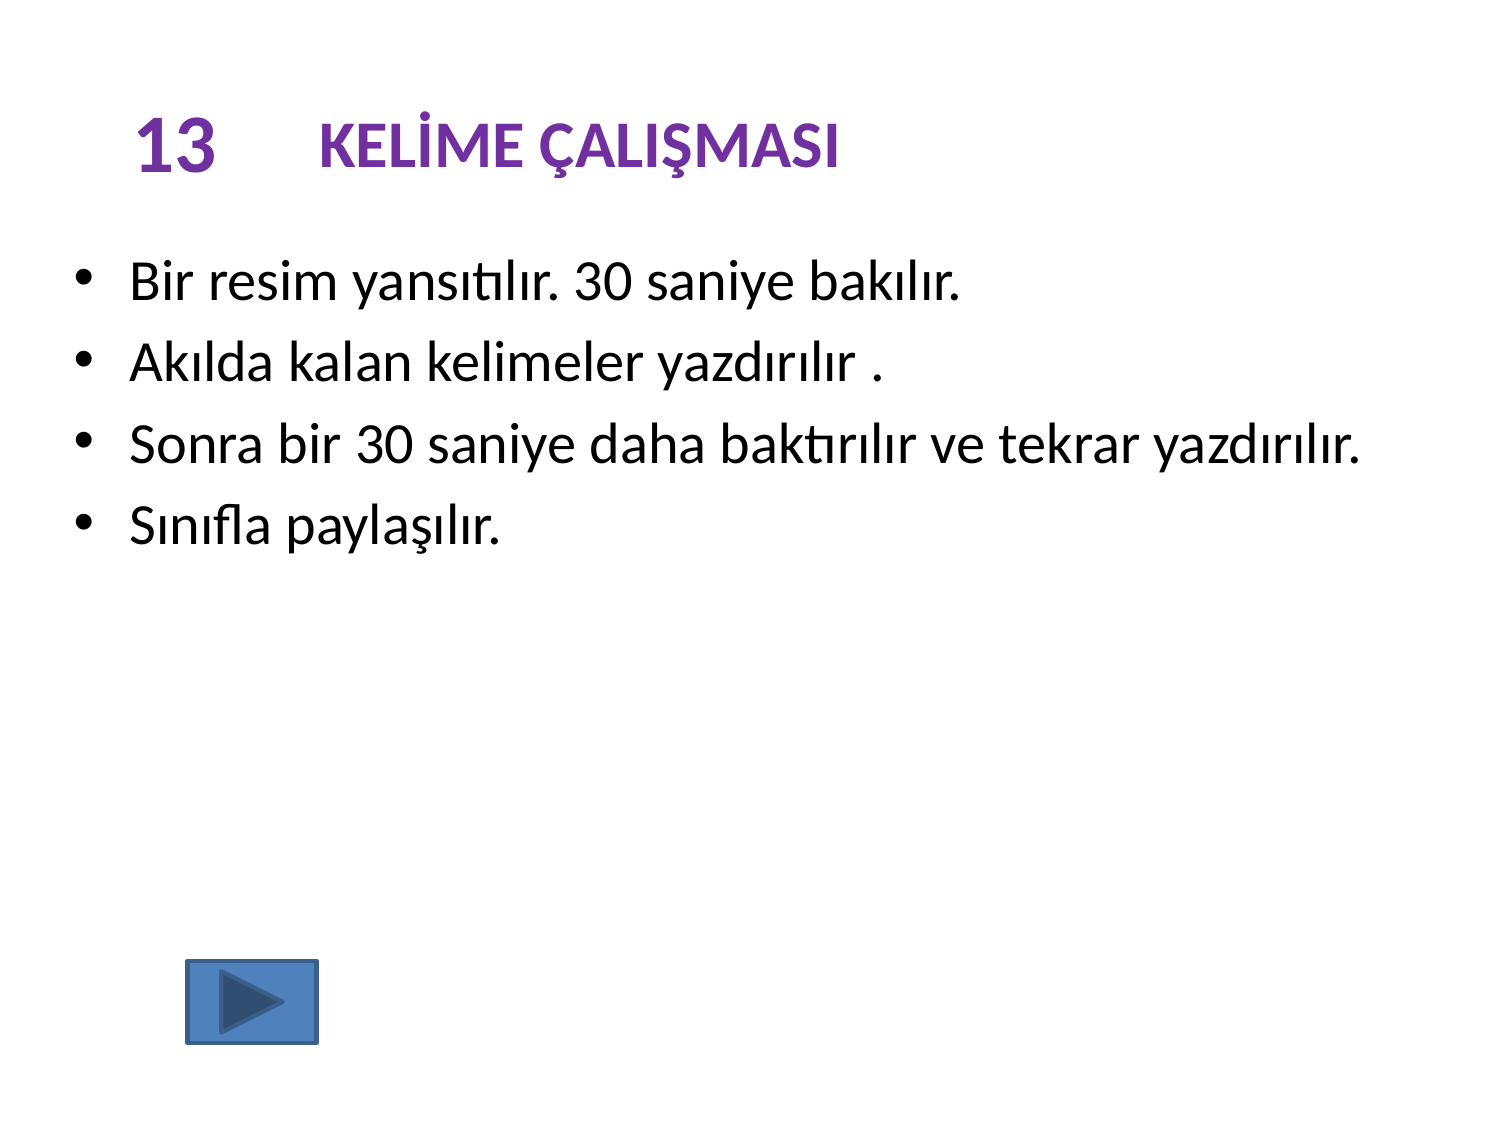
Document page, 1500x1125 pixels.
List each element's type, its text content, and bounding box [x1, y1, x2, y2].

text_box [185, 959, 319, 1045]
title 13 [75, 45, 340, 233]
text_box KELİME ÇALIŞMASI [304, 93, 1032, 189]
list Bir resim yansıtılır. 30 saniye bakılır. Akılda kalan kelimeler yazdırılır . Sonra bir 30 saniye daha baktırılır ve tekrar yazdırılır. Sınıfla paylaşılır. [58, 234, 1409, 707]
